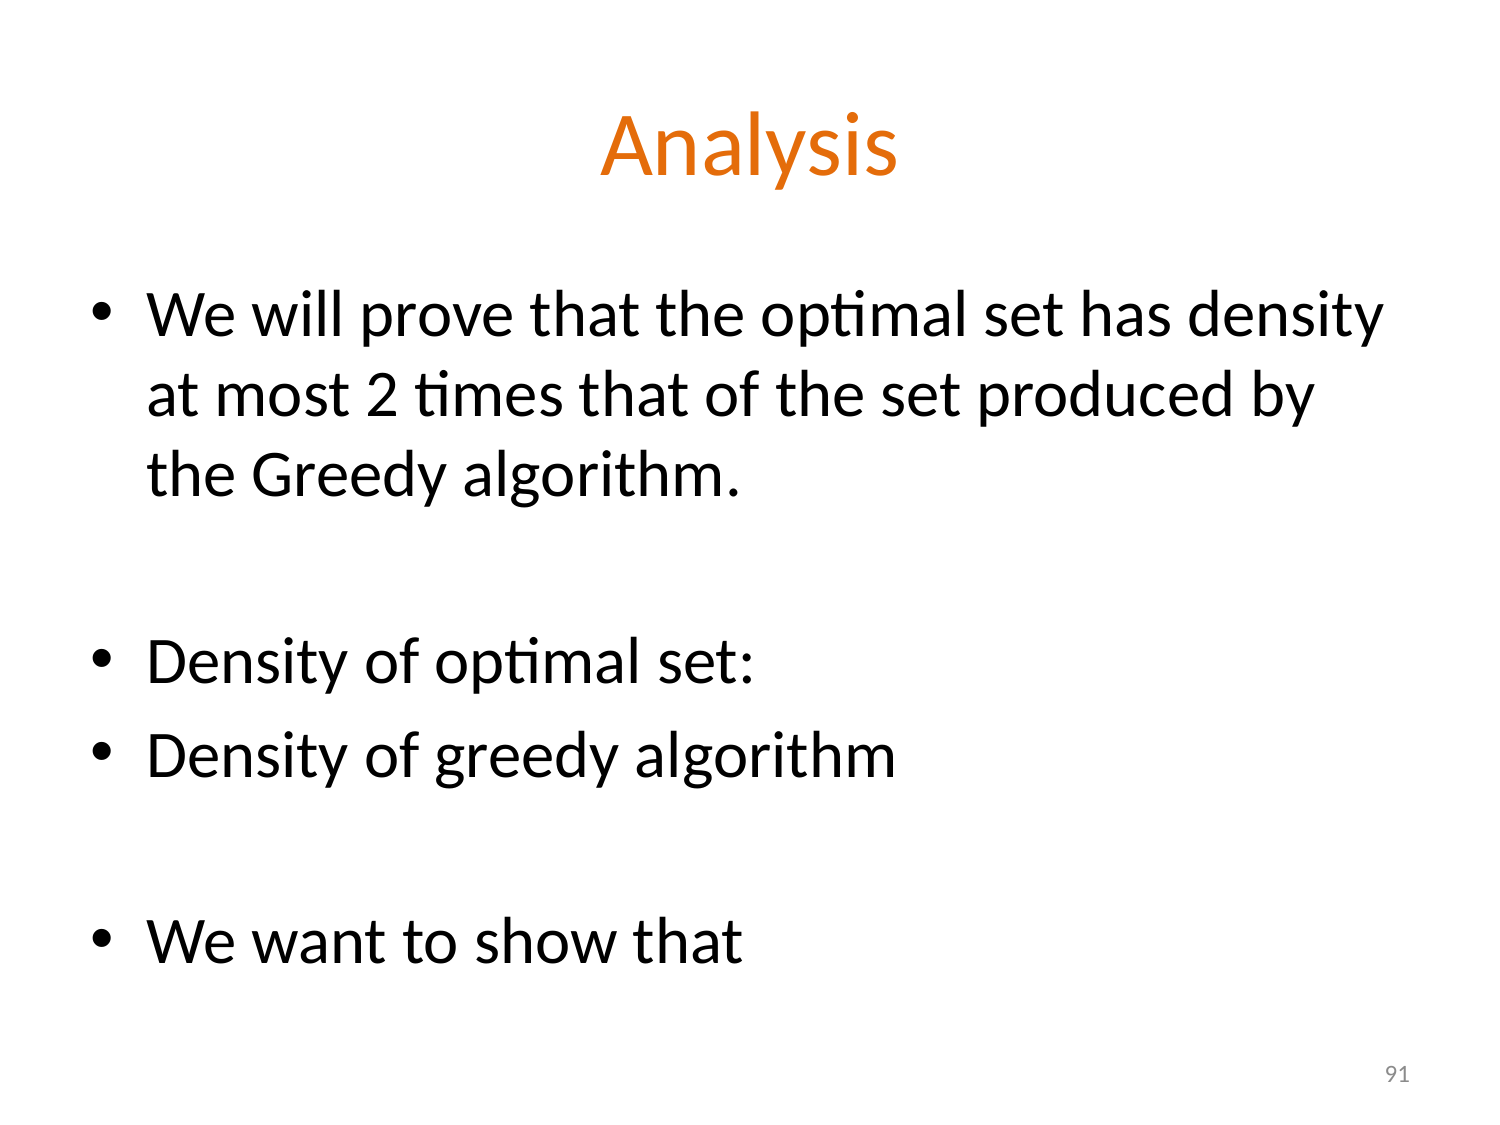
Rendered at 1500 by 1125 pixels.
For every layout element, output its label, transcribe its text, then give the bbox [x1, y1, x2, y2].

slide_number 91 [1074, 1042, 1425, 1103]
title Analysis [75, 45, 1425, 233]
